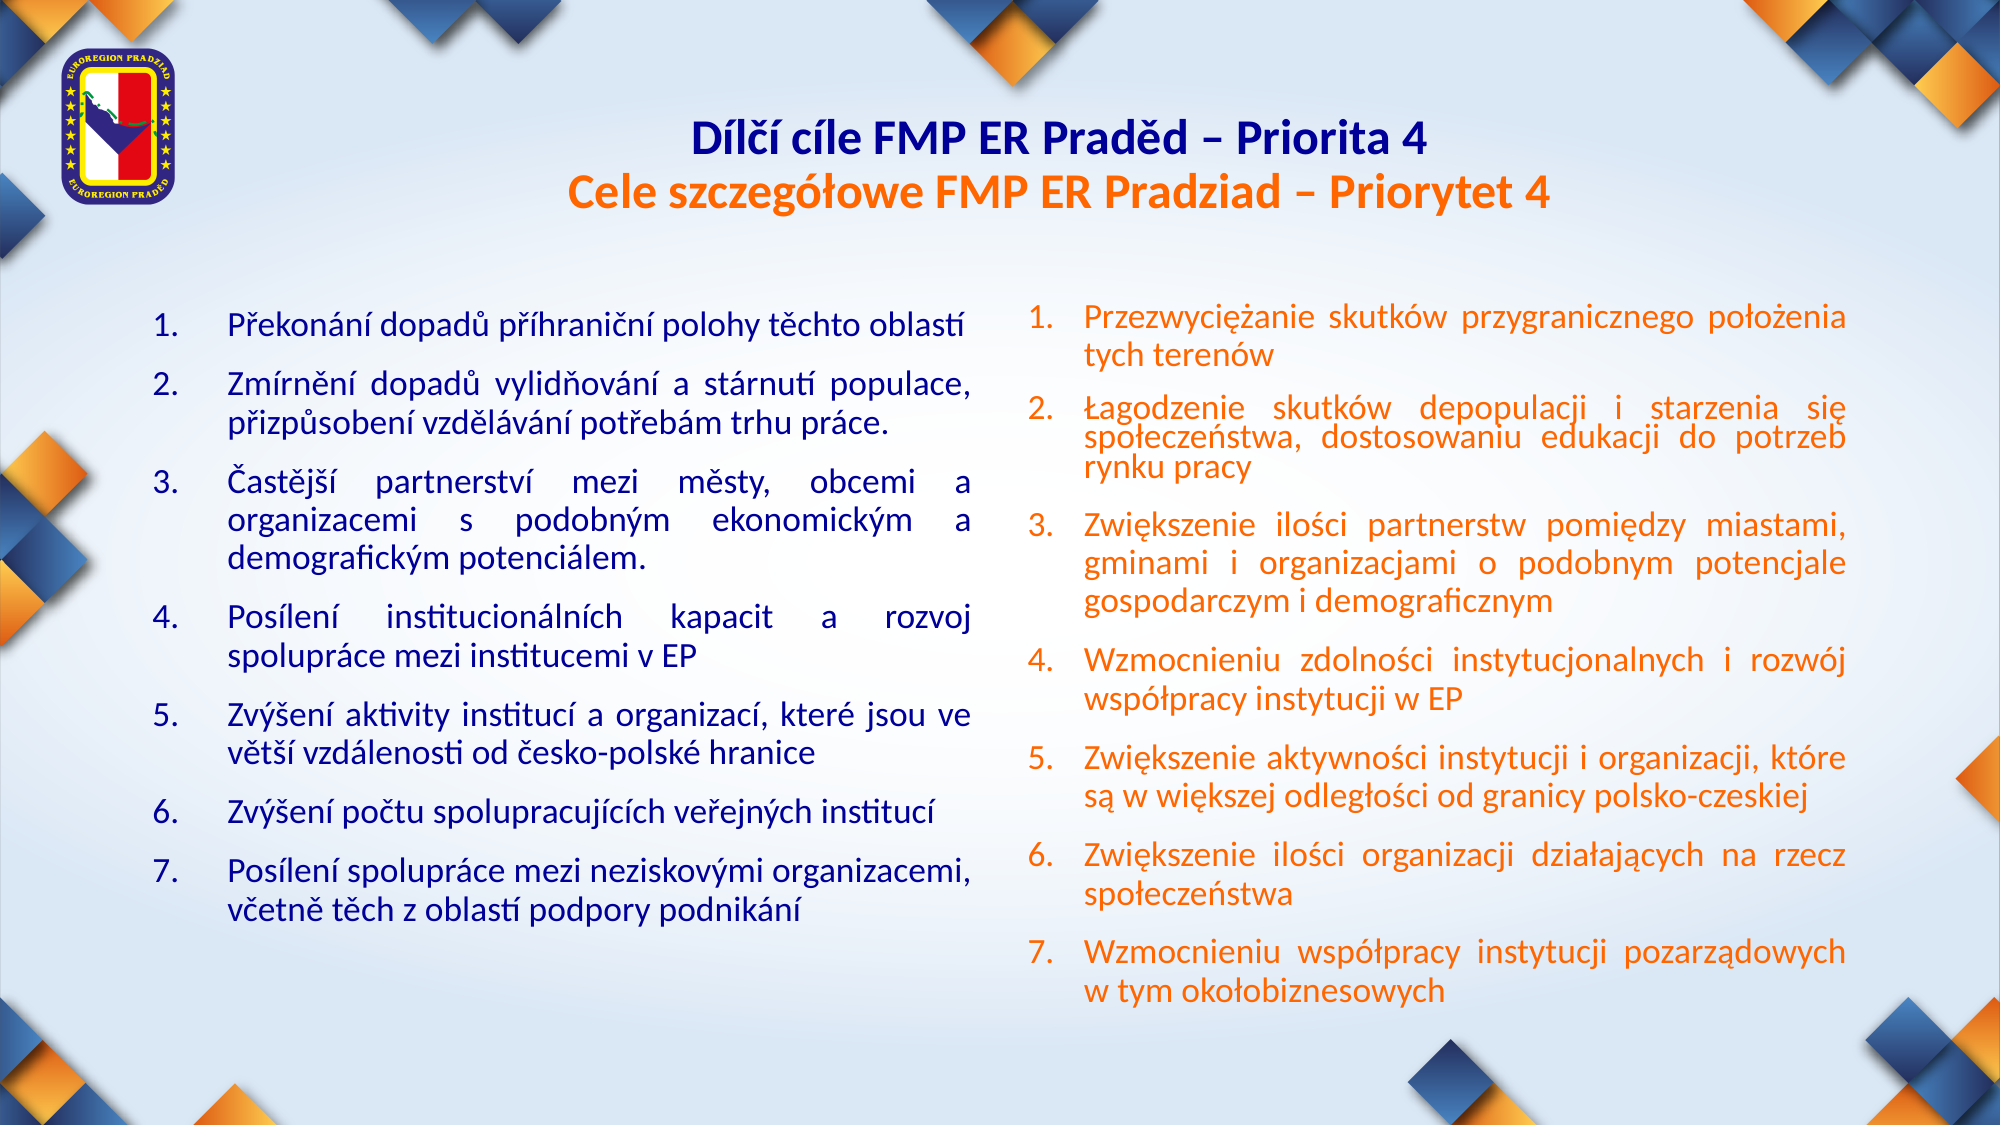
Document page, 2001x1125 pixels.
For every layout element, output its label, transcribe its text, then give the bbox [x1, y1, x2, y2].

title Dílčí cíle FMP ER Praděd – Priorita 4 Cele szczegółowe FMP ER Pradziad – Priorytet 4 [230, 95, 1889, 236]
list Překonání dopadů příhraniční polohy těchto oblastí Zmírnění dopadů vylidňování a stárnutí populace, přizpůsobení vzdělávání potřebám trhu práce. Častější partnerství mezi městy, obcemi a organizacemi s podobným ekonomickým a demografickým potenciálem. Posílení institucionálních kapacit a rozvoj spolupráce mezi institucemi v EP Zvýšení aktivity institucí a organizací, které jsou ve větší vzdálenosti od česko-polské hranice Zvýšení počtu spolupracujících veřejných institucí Posílení spolupráce mezi neziskovými organizacemi, včetně těch z oblastí podpory podnikání [137, 298, 988, 1014]
picture [0, 0, 2000, 1125]
list Przezwyciężanie skutków przygranicznego położenia tych terenów Łagodzenie skutków depopulacji i starzenia się społeczeństwa, dostosowaniu edukacji do potrzeb rynku pracy Zwiększenie ilości partnerstw pomiędzy miastami, gminami i organizacjami o podobnym potencjale gospodarczym i demograficznym Wzmocnieniu zdolności instytucjonalnych i rozwój współpracy instytucji w EP Zwiększenie aktywności instytucji i organizacji, które są w większej odległości od granicy polsko-czeskiej Zwiększenie ilości organizacji działających na rzecz społeczeństwa Wzmocnieniu współpracy instytucji pozarządowych w tym okołobiznesowych [1012, 290, 1863, 1014]
